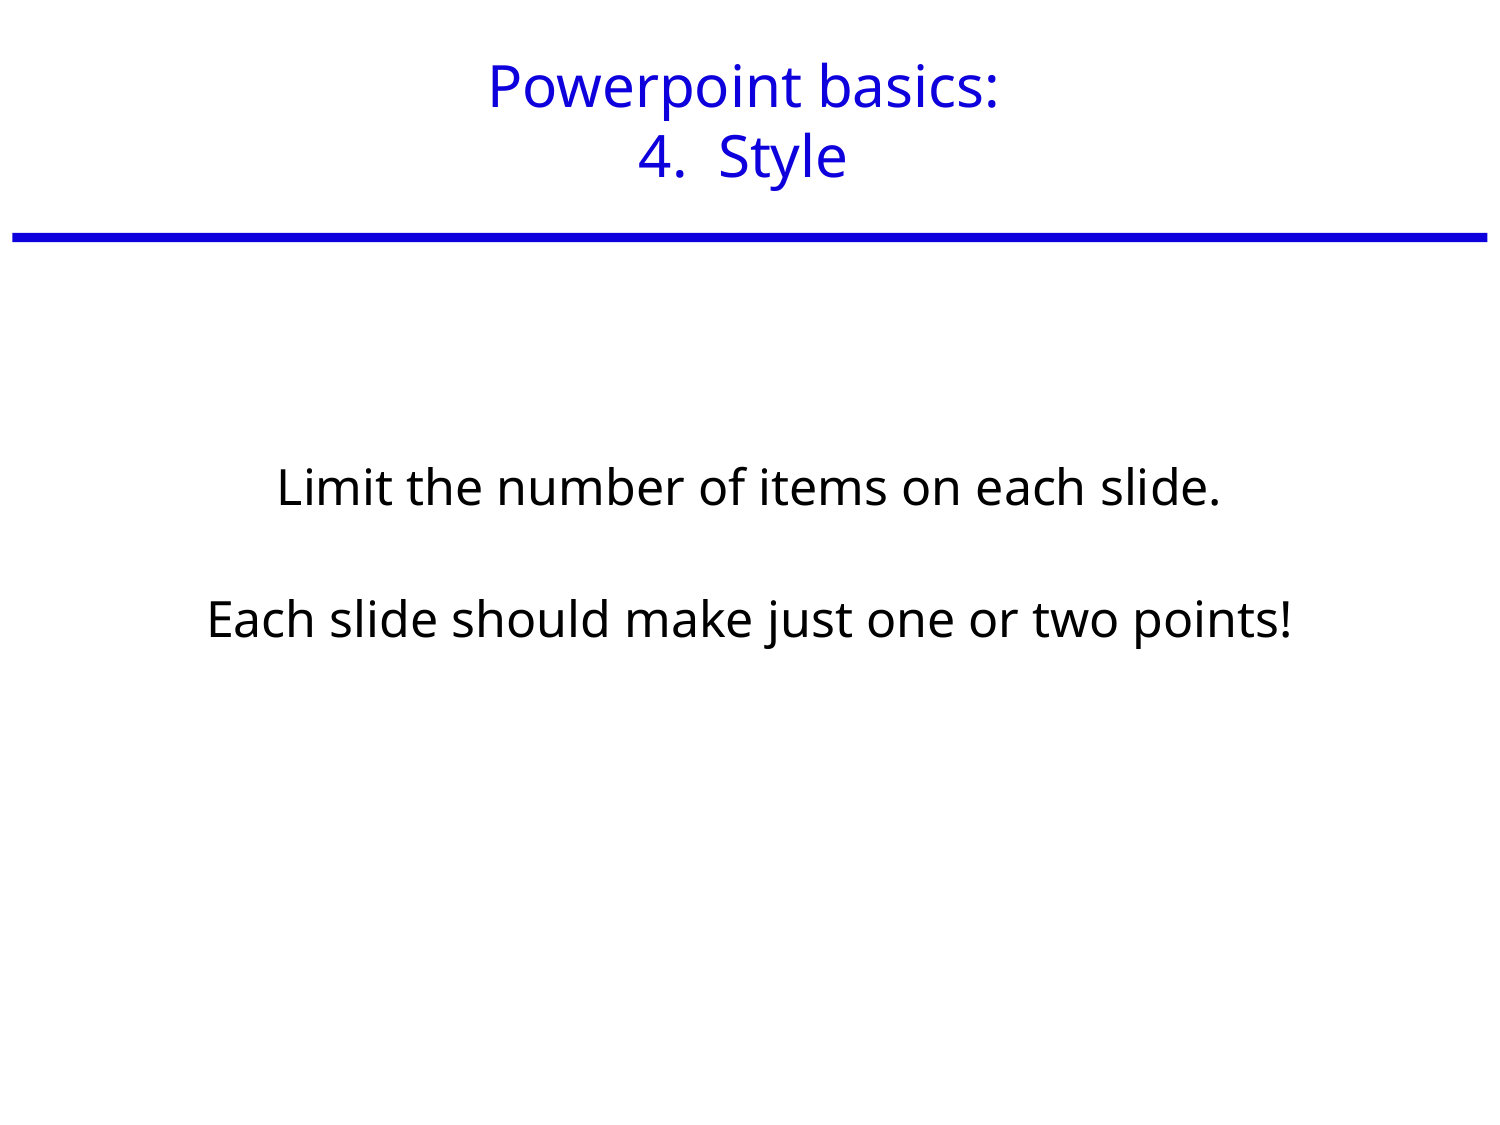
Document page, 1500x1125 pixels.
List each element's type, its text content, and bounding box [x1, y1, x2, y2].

title Powerpoint basics: 4. Style [50, 24, 1438, 213]
text_box Limit the number of items on each slide. Each slide should make just one or two points! [99, 441, 1400, 655]
